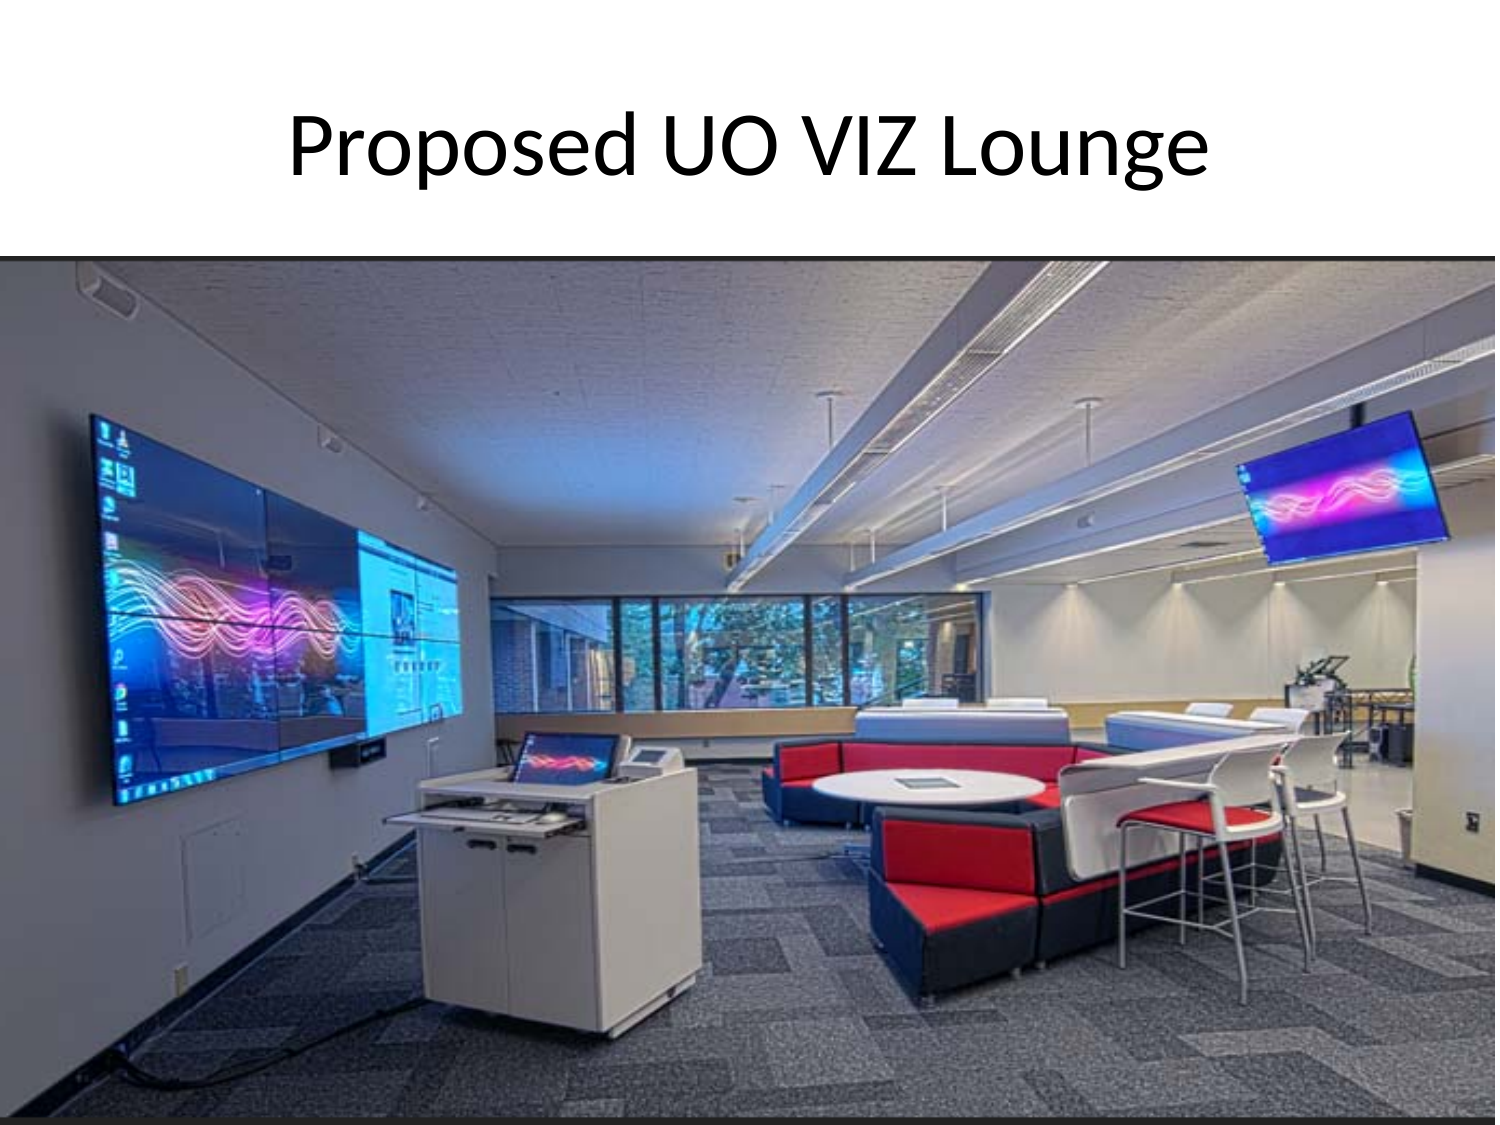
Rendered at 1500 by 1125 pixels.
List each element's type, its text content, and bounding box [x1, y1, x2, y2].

picture [0, 255, 1495, 1125]
title Proposed UO VIZ Lounge [75, 45, 1425, 233]
